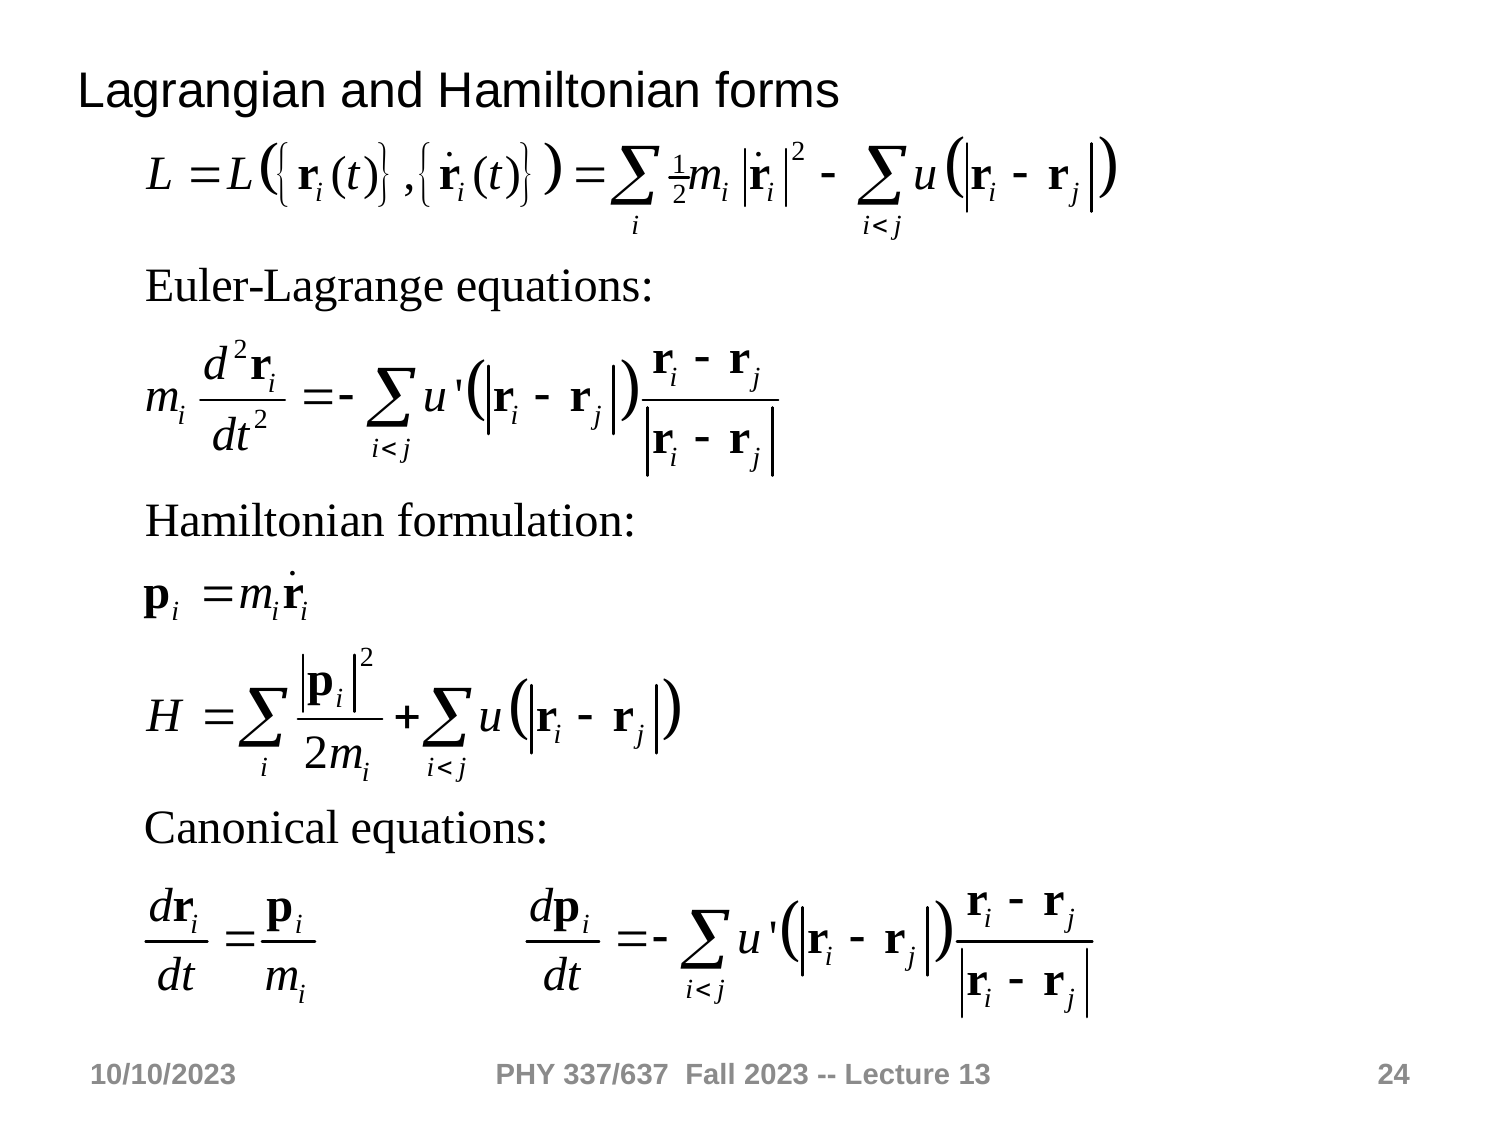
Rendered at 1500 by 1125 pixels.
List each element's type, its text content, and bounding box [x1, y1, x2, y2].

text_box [137, 129, 1122, 1027]
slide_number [75, 1042, 425, 1103]
slide_number 24 [1074, 1042, 1425, 1103]
footer PHY 337/637 Fall 2023 -- Lecture 13 [450, 1042, 1038, 1103]
text_box Lagrangian and Hamiltonian forms [62, 49, 1288, 125]
